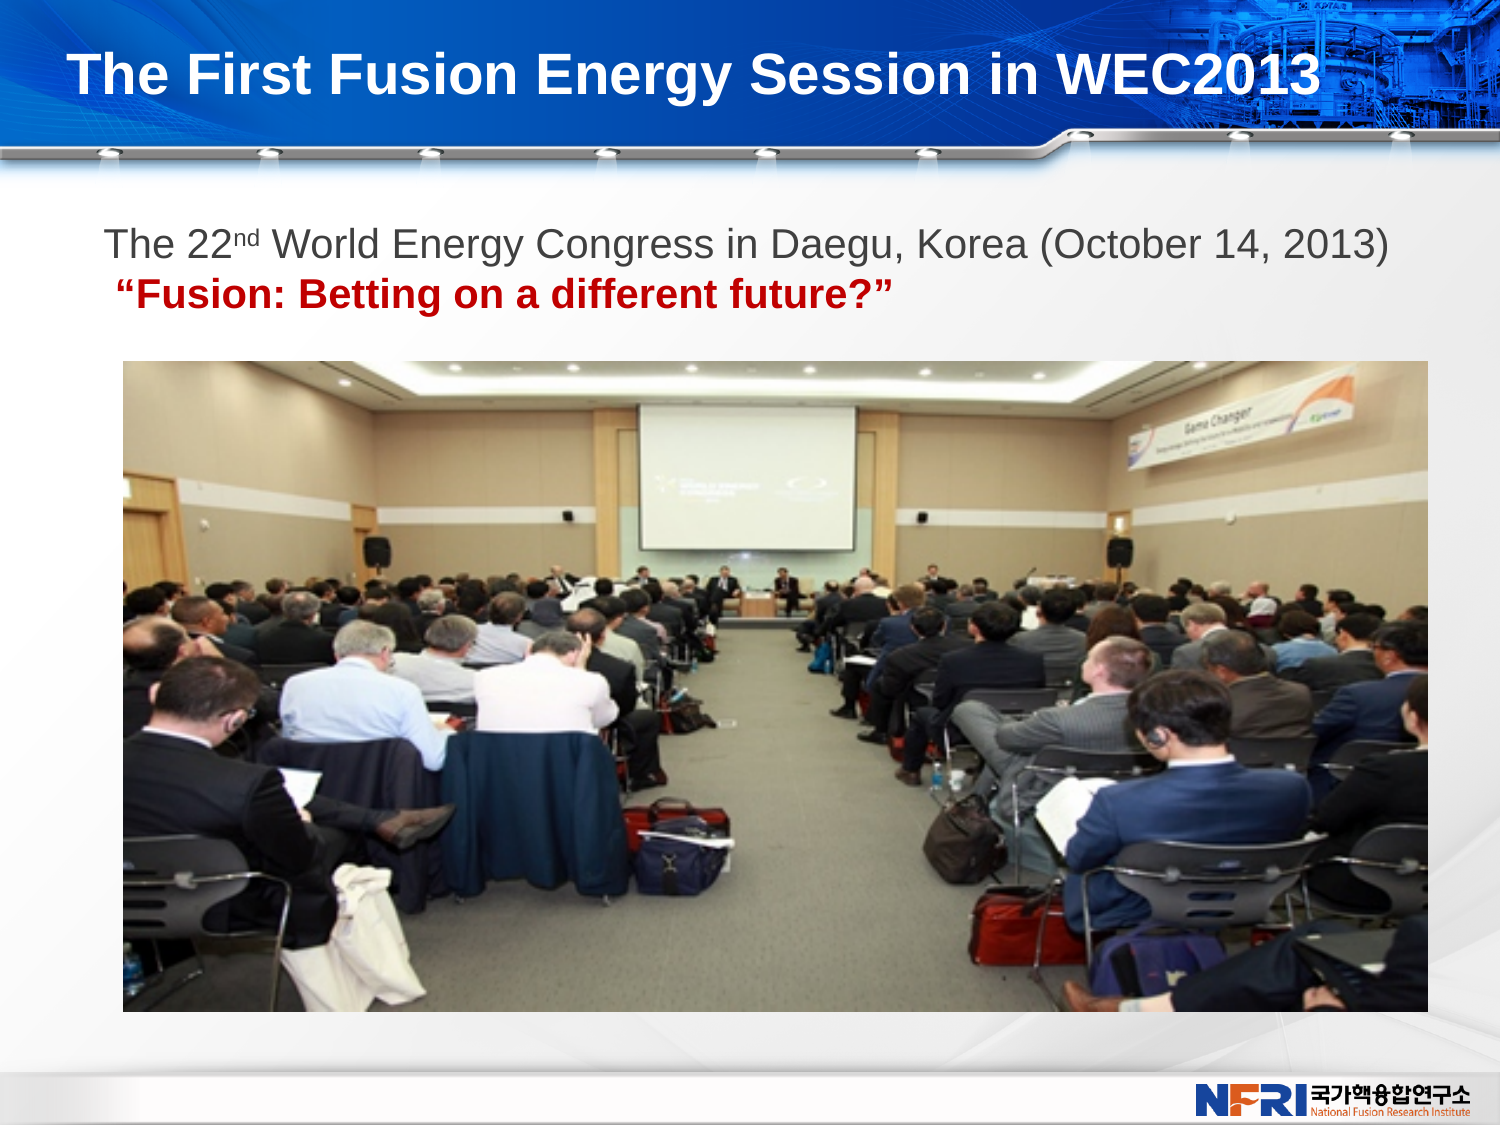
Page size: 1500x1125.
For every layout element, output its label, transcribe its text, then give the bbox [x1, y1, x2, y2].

text_box The First Fusion Energy Session in WEC2013 [60, 14, 1468, 128]
text_box The 22nd World Energy Congress in Daegu, Korea (October 14, 2013) “Fusion: Betting on a different future?” [100, 196, 1447, 338]
picture [0, 0, 1500, 1125]
